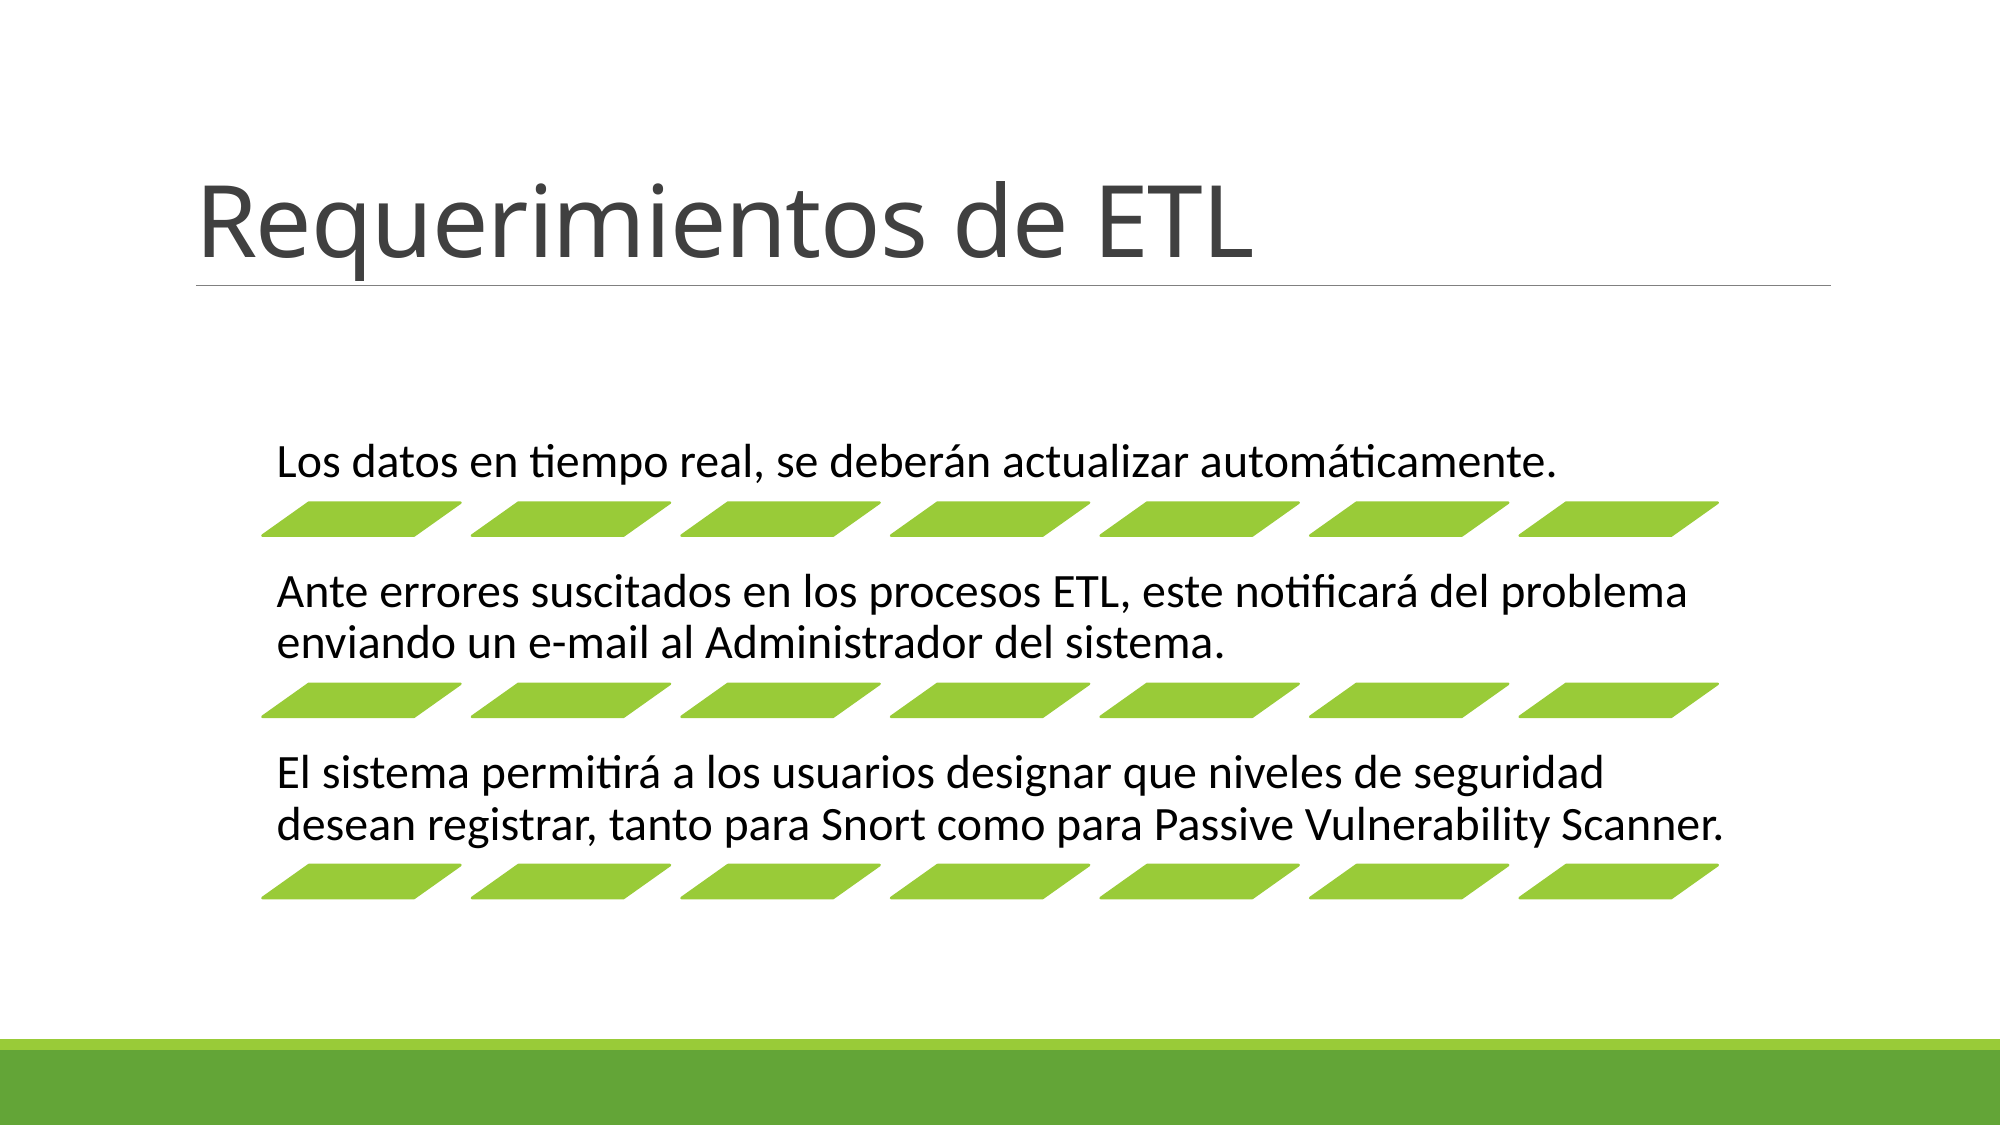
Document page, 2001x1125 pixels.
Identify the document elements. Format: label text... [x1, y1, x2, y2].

title Requerimientos de ETL [180, 47, 1830, 285]
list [179, 302, 1831, 964]
